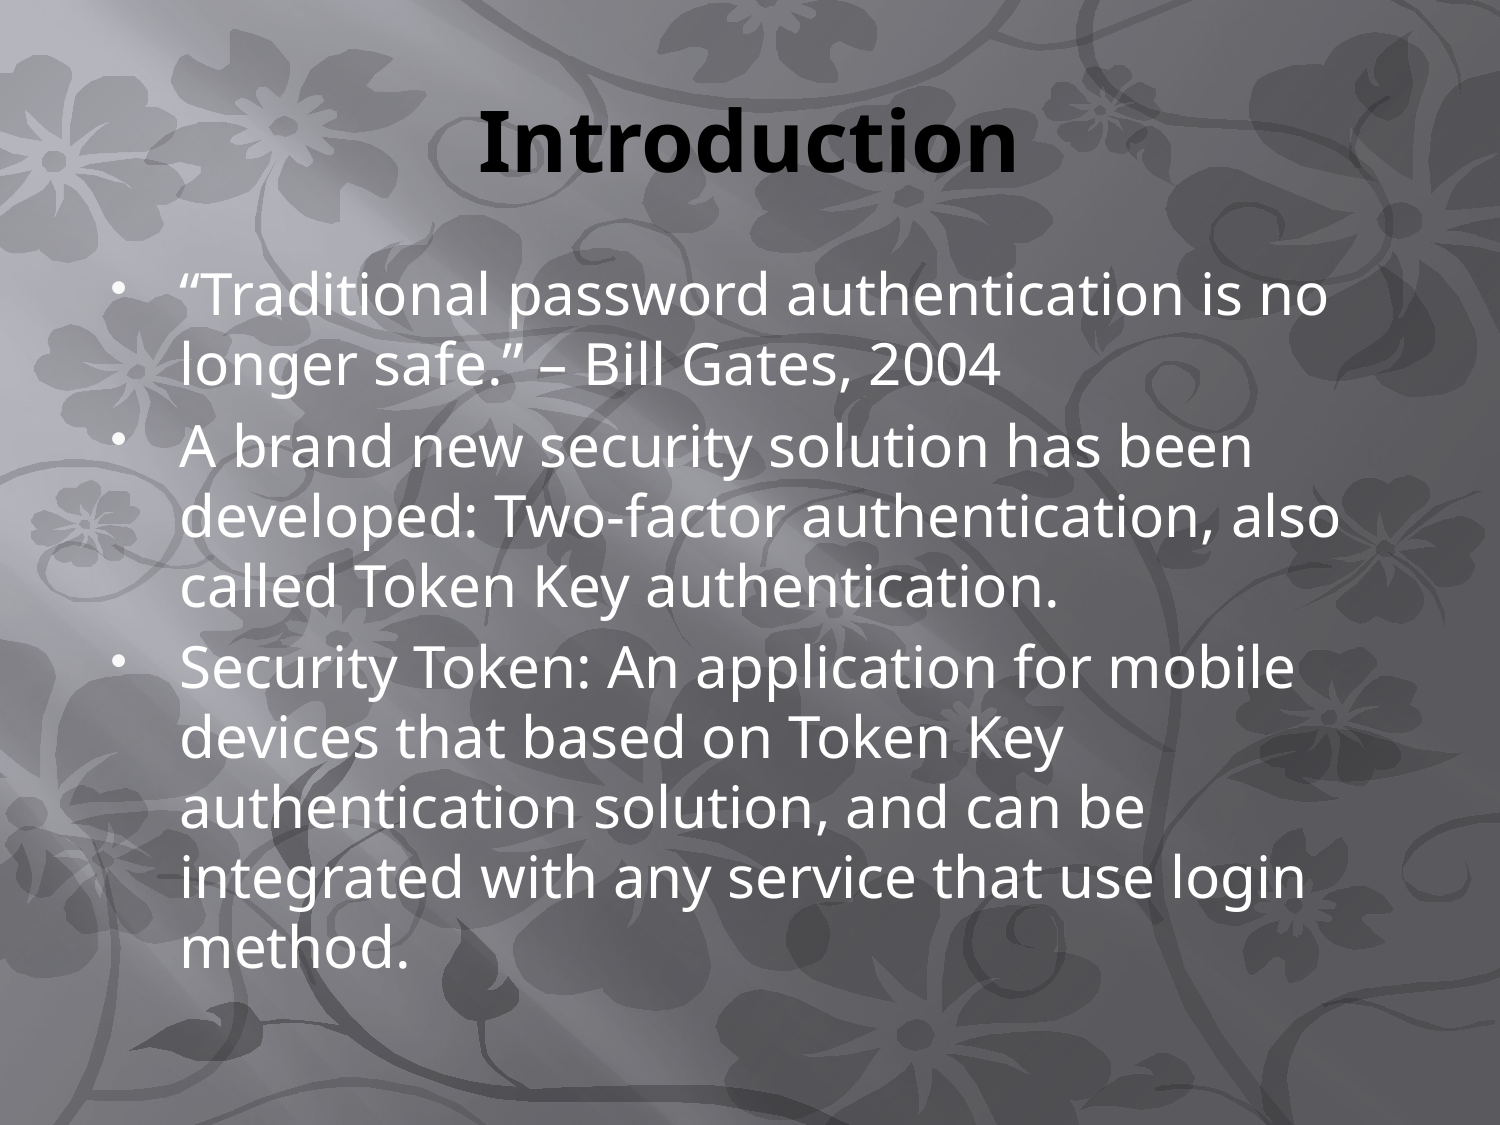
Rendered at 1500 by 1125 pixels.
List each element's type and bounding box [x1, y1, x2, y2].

text_box [0, 0, 1500, 1125]
